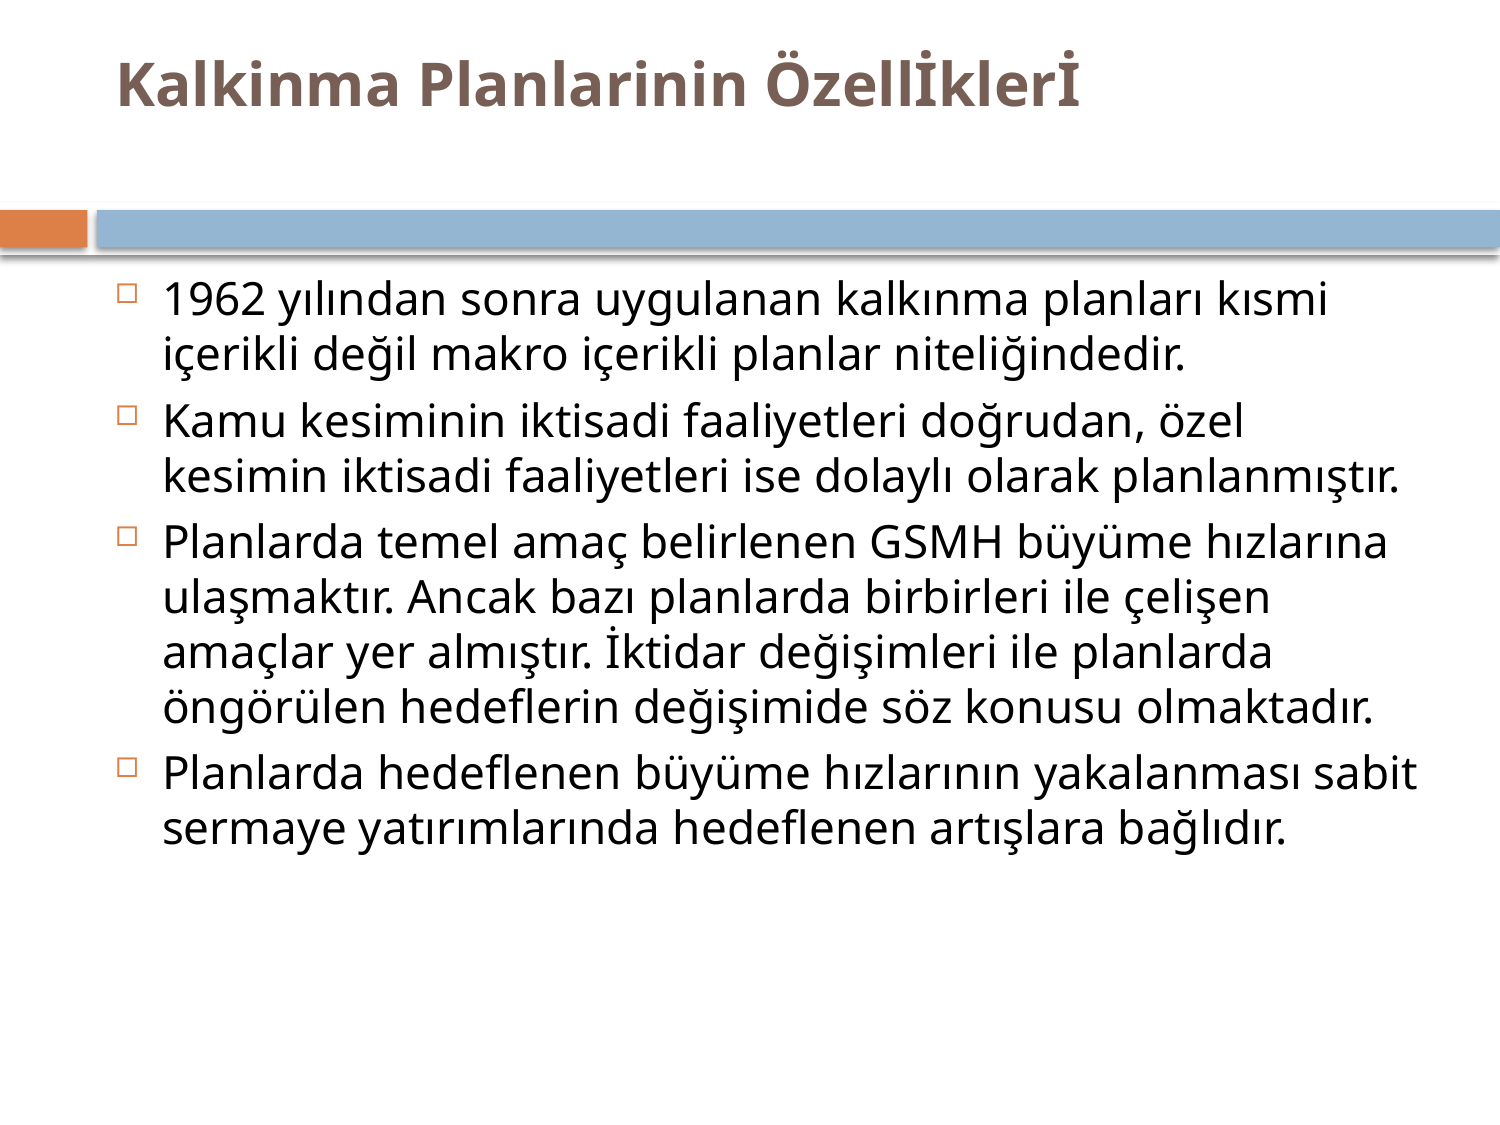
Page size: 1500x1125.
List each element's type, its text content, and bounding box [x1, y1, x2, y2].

title Kalkinma Planlarinin Özellİklerİ [100, 37, 1438, 200]
list 1962 yılından sonra uygulanan kalkınma planları kısmi içerikli değil makro içerikli planlar niteliğindedir. Kamu kesiminin iktisadi faaliyetleri doğrudan, özel kesimin iktisadi faaliyetleri ise dolaylı olarak planlanmıştır. Planlarda temel amaç belirlenen GSMH büyüme hızlarına ulaşmaktır. Ancak bazı planlarda birbirleri ile çelişen amaçlar yer almıştır. İktidar değişimleri ile planlarda öngörülen hedeflerin değişimide söz konusu olmaktadır. Planlarda hedeflenen büyüme hızlarının yakalanması sabit sermaye yatırımlarında hedeflenen artışlara bağlıdır. [100, 262, 1438, 1000]
